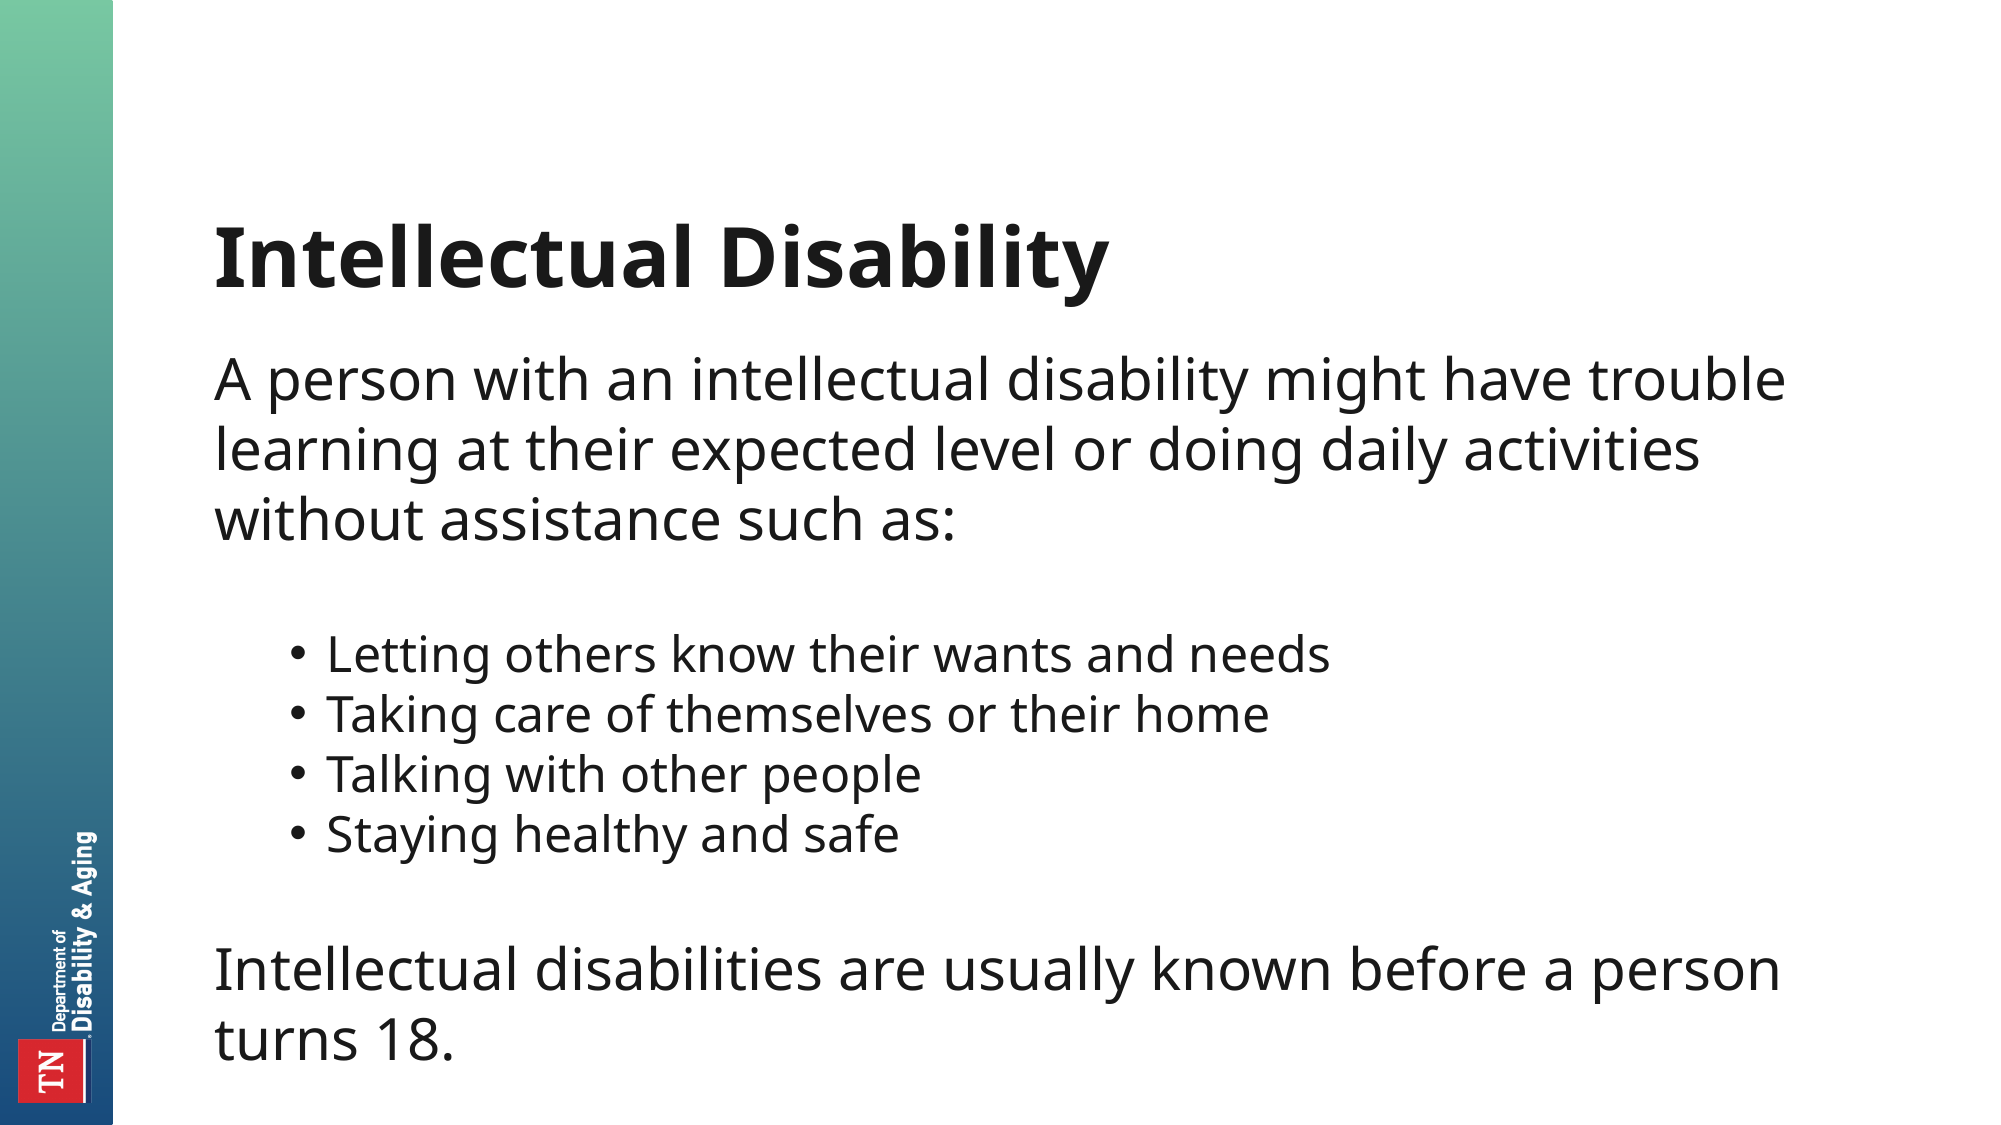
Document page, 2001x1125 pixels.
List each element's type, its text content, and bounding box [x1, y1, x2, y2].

title Intellectual Disability [199, 151, 1925, 334]
list A person with an intellectual disability might have trouble learning at their expected level or doing daily activities without assistance such as: Letting others know their wants and needs Taking care of themselves or their home Talking with other people Staying healthy and safe Intellectual disabilities are usually known before a person turns 18. [199, 334, 1925, 1048]
picture [19, 833, 97, 1103]
